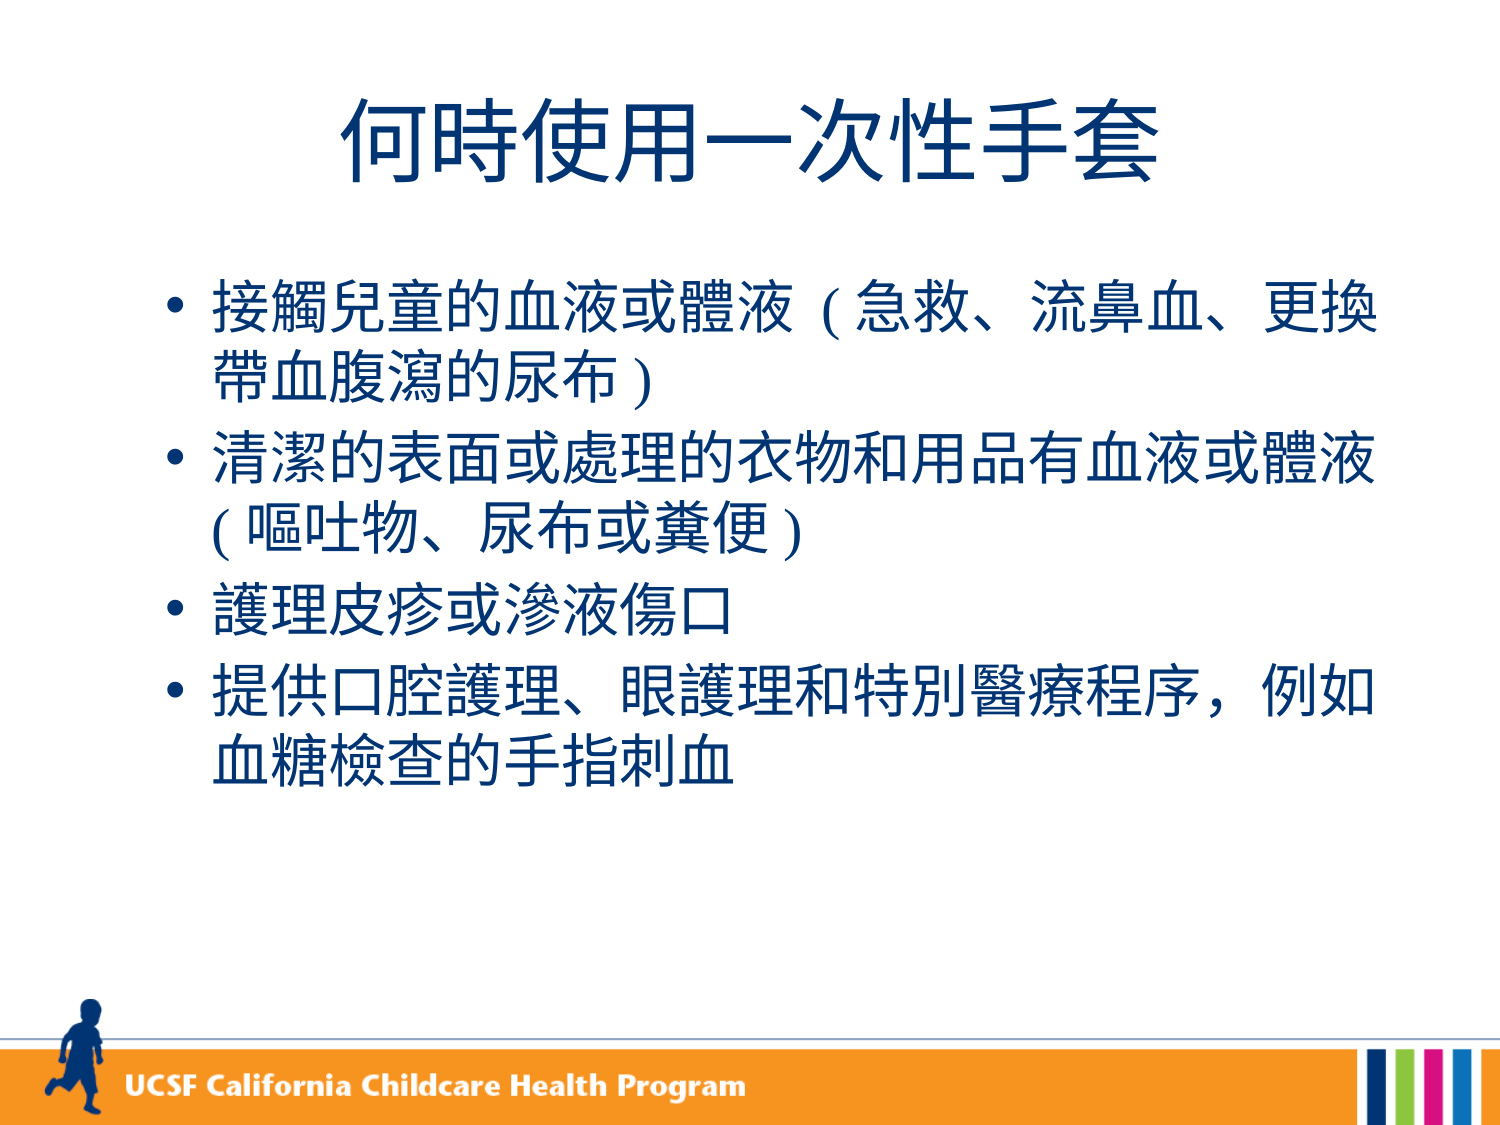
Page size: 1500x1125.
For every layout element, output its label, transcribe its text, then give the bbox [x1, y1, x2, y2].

title 何時使用一次性手套 [75, 45, 1425, 233]
list 接觸兒童的血液或體液 (急救、流鼻血、更換帶血腹瀉的尿布) 清潔的表面或處理的衣物和用品有血液或體液 (嘔吐物、尿布或糞便) 護理皮疹或滲液傷口 提供口腔護理、眼護理和特別醫療程序，例如血糖檢查的手指刺血 [75, 262, 1425, 1005]
picture [0, 999, 1500, 1125]
